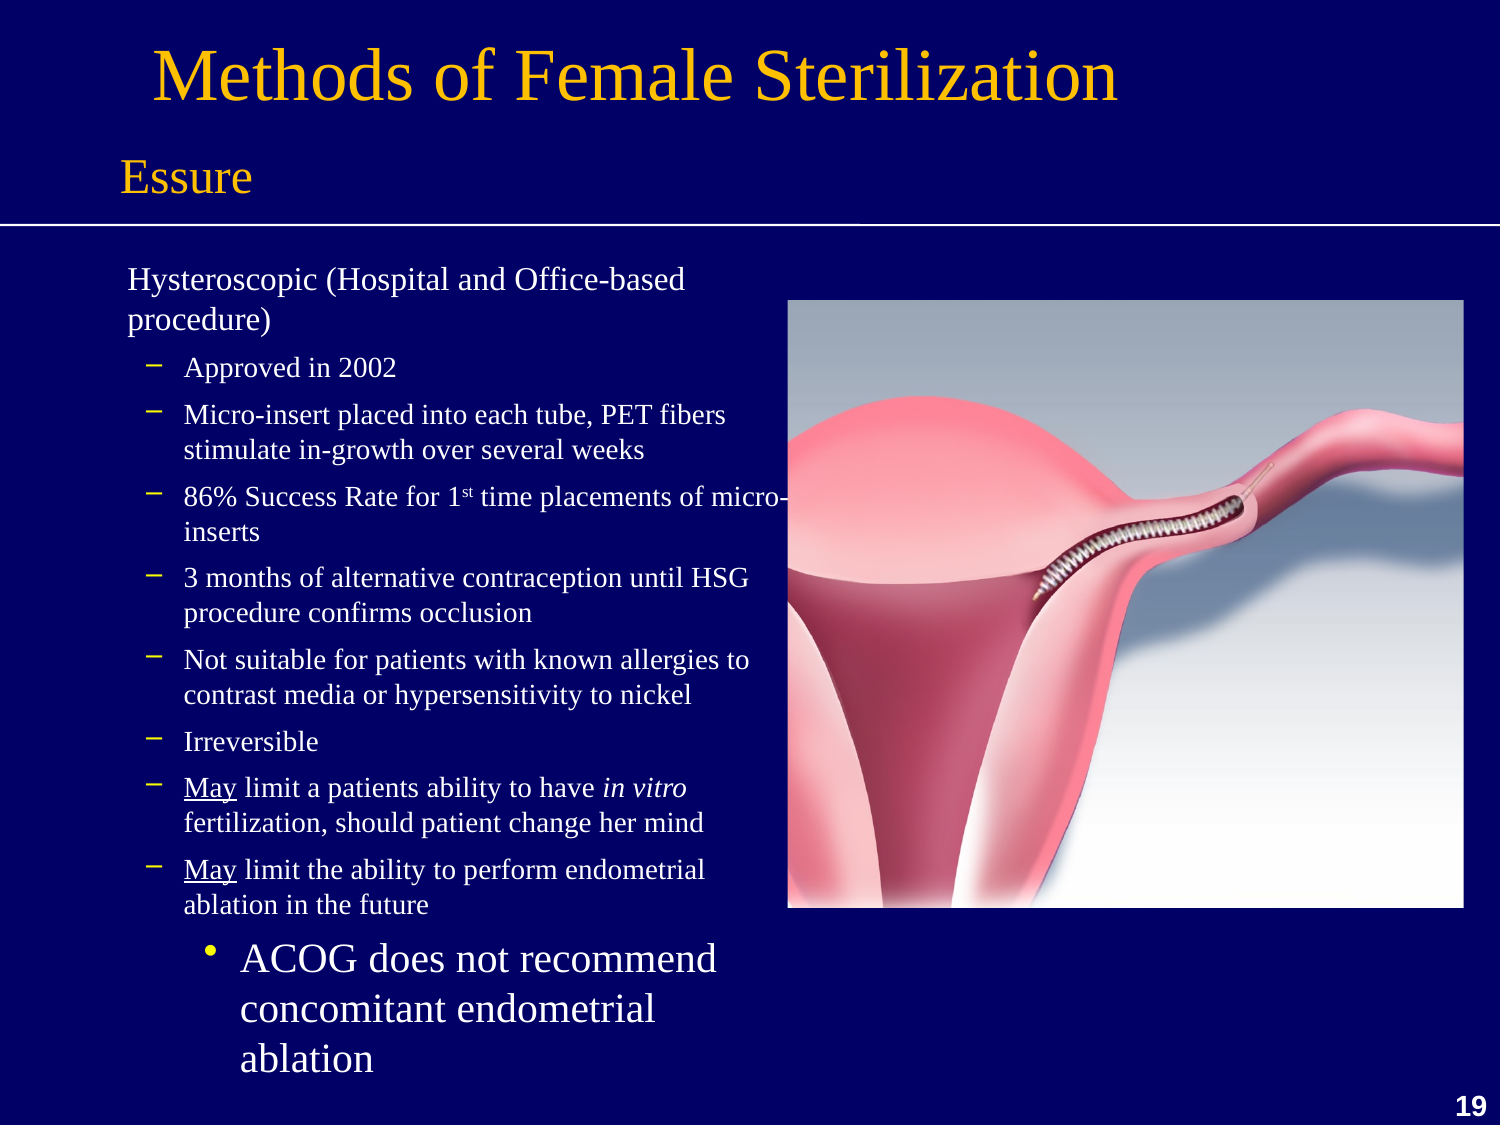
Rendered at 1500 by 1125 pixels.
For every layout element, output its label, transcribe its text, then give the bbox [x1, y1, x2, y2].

picture [787, 299, 1464, 908]
text_box Essure [105, 135, 269, 211]
text_box Methods of Female Sterilization [137, 37, 1270, 154]
text_box Hysteroscopic (Hospital and Office-based procedure) Approved in 2002 Micro-insert placed into each tube, PET fibers stimulate in-growth over several weeks 86% Success Rate for 1st time placements of micro-inserts 3 months of alternative contraception until HSG procedure confirms occlusion Not suitable for patients with known allergies to contrast media or hypersensitivity to nickel Irreversible May limit a patients ability to have in vitro fertilization, should patient change her mind May limit the ability to perform endometrial ablation in the future ACOG does not recommend concomitant endometrial ablation [112, 249, 809, 1063]
